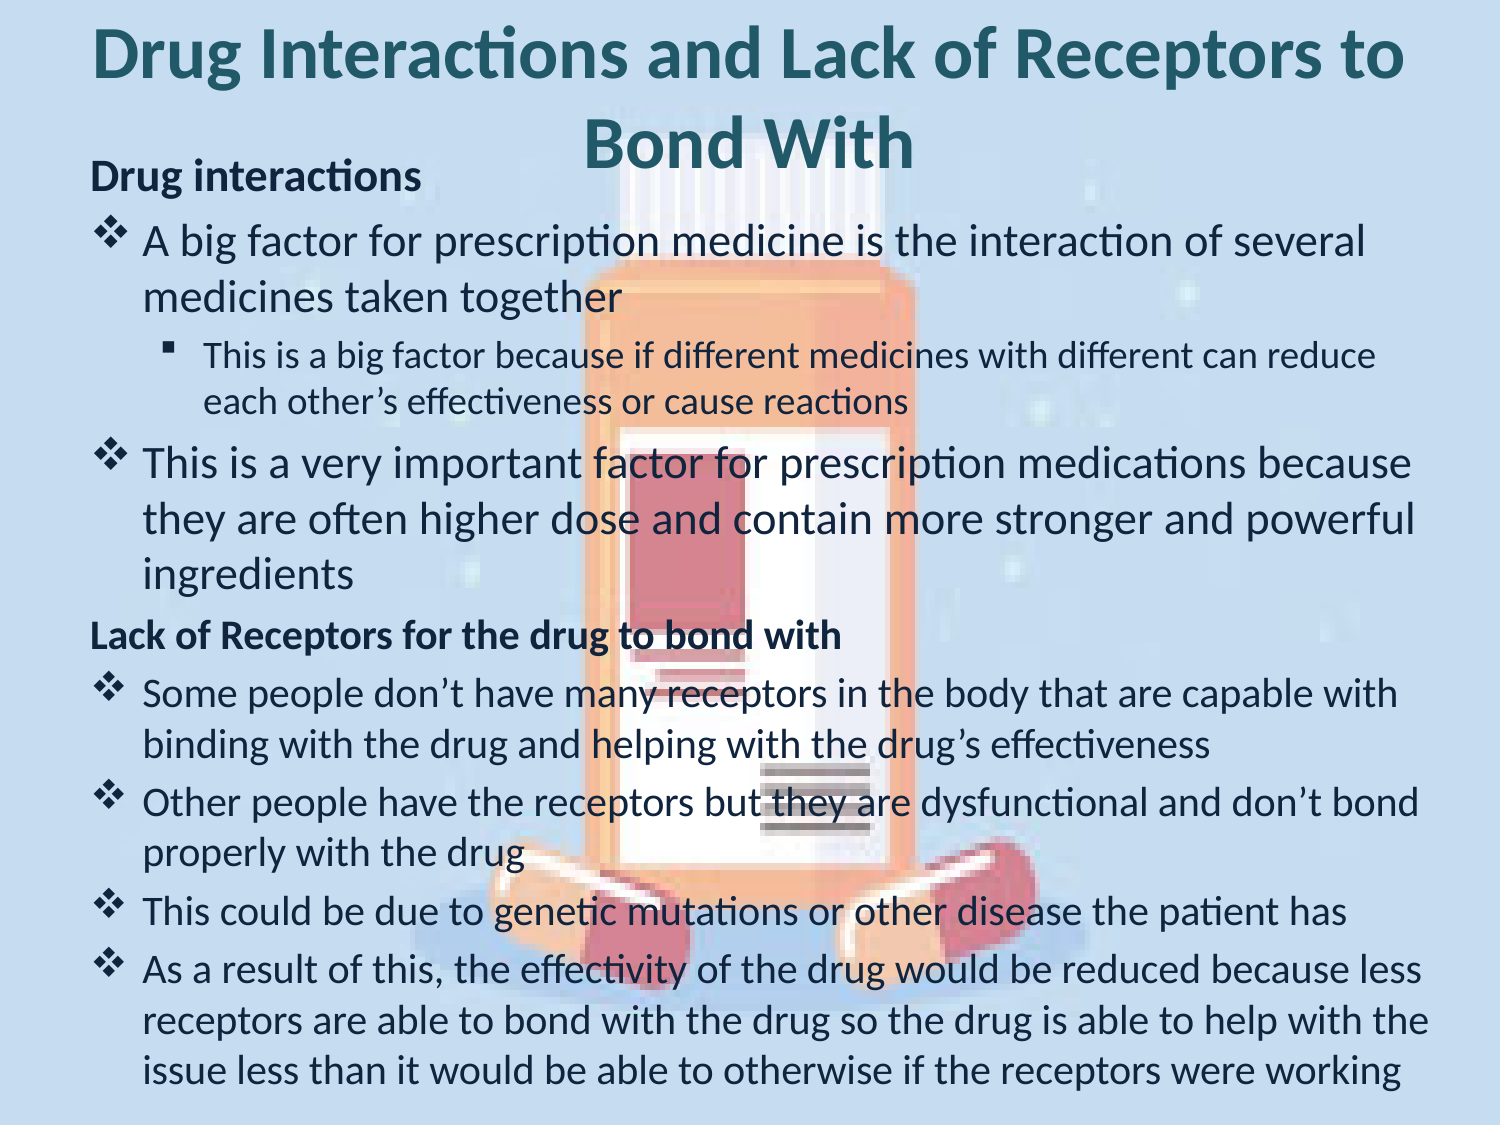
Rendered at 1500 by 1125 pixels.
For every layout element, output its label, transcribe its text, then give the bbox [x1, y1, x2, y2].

list Drug interactions A big factor for prescription medicine is the interaction of several medicines taken together This is a big factor because if different medicines with different can reduce each other’s effectiveness or cause reactions This is a very important factor for prescription medications because they are often higher dose and contain more stronger and powerful ingredients Lack of Receptors for the drug to bond with Some people don’t have many receptors in the body that are capable with binding with the drug and helping with the drug’s effectiveness Other people have the receptors but they are dysfunctional and don’t bond properly with the drug This could be due to genetic mutations or other disease the patient has As a result of this, the effectivity of the drug would be reduced because less receptors are able to bond with the drug so the drug is able to help with the issue less than it would be able to otherwise if the receptors were working [75, 188, 1450, 1125]
text_box Drug Interactions and Lack of Receptors to Bond With [50, 0, 1450, 188]
